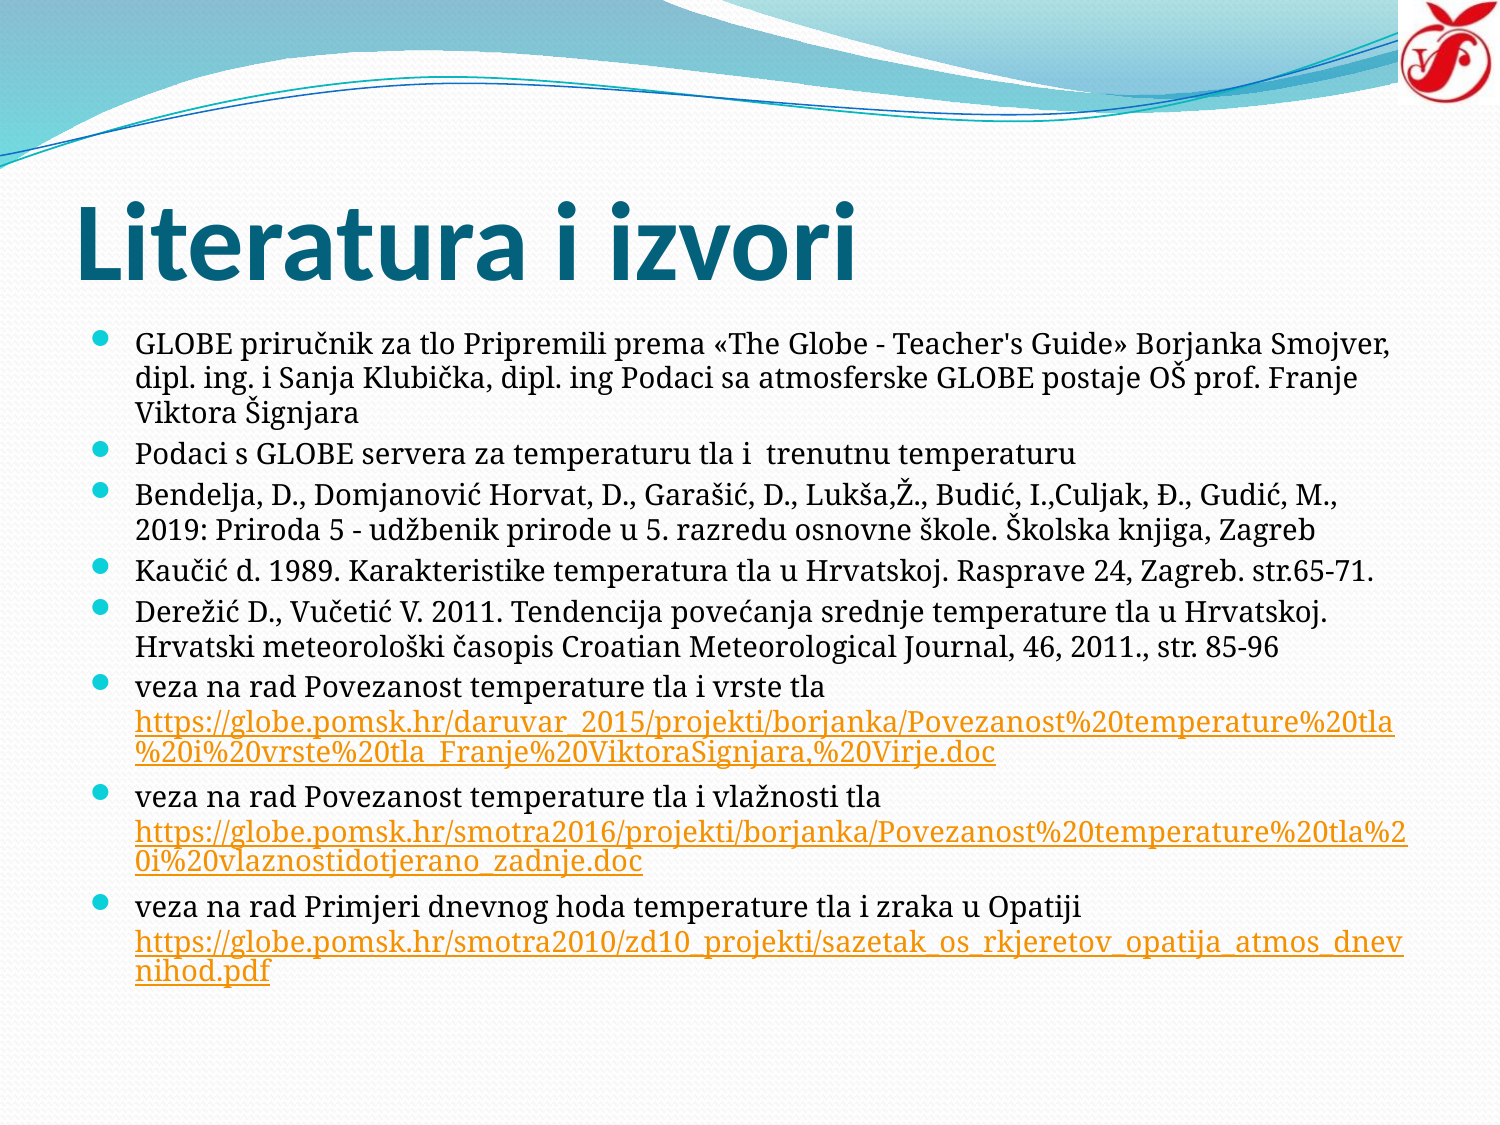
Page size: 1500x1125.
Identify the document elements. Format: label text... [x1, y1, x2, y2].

title Literatura i izvori [75, 115, 1425, 304]
picture [1398, 0, 1500, 105]
list GLOBE priručnik za tlo Pripremili prema «The Globe - Teacher's Guide» Borjanka Smojver, dipl. ing. i Sanja Klubička, dipl. ing Podaci sa atmosferske GLOBE postaje OŠ prof. Franje Viktora Šignjara Podaci s GLOBE servera za temperaturu tla i trenutnu temperaturu Bendelja, D., Domjanović Horvat, D., Garašić, D., Lukša,Ž., Budić, I.,Culjak, Đ., Gudić, M., 2019: Priroda 5 - udžbenik prirode u 5. razredu osnovne škole. Školska knjiga, Zagreb Kaučić d. 1989. Karakteristike temperatura tla u Hrvatskoj. Rasprave 24, Zagreb. str.65-71. Derežić D., Vučetić V. 2011. Tendencija povećanja srednje temperature tla u Hrvatskoj. Hrvatski meteorološki časopis Croatian Meteorological Journal, 46, 2011., str. 85-96 veza na rad Povezanost temperature tla i vrste tla https://globe.pomsk.hr/daruvar_2015/projekti/borjanka/Povezanost%20temperature%20tla%20i%20vrste%20tla_Franje%20ViktoraSignjara,%20Virje.doc veza na rad Povezanost temperature tla i vlažnosti tla https://globe.pomsk.hr/smotra2016/projekti/borjanka/Povezanost%20temperature%20tla%20i%20vlaznostidotjerano_zadnje.doc veza na rad Primjeri dnevnog hoda temperature tla i zraka u Opatiji https://globe.pomsk.hr/smotra2010/zd10_projekti/sazetak_os_rkjeretov_opatija_atmos_dnevnihod.pdf [75, 317, 1425, 1038]
